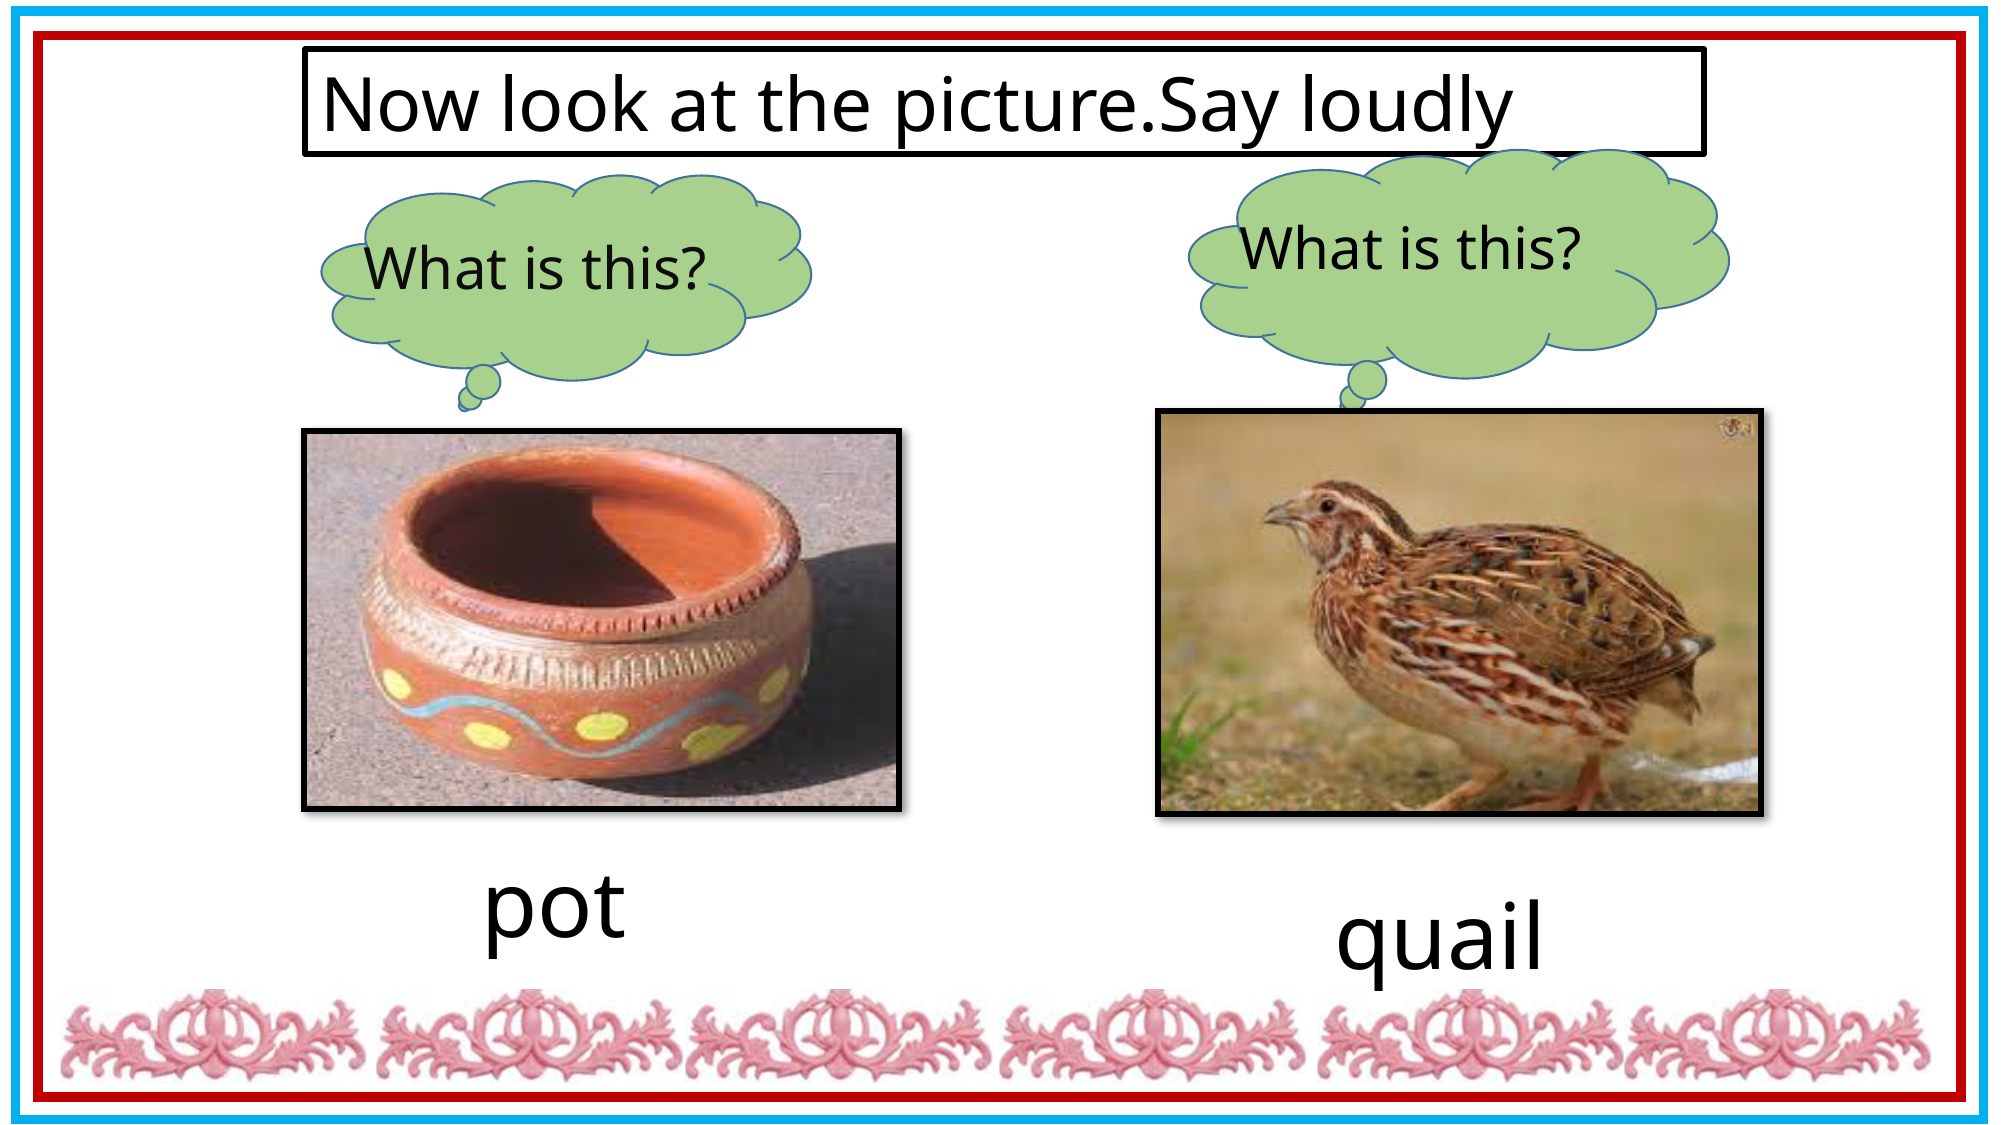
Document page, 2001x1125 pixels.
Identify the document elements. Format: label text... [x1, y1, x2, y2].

text_box What is this? [1224, 203, 1793, 289]
picture [306, 434, 896, 806]
text_box [1187, 226, 1715, 406]
picture [1317, 989, 1932, 1084]
picture [60, 989, 368, 1084]
picture [376, 989, 684, 1084]
picture [685, 989, 993, 1084]
text_box [1240, 148, 1715, 203]
text_box [15, 10, 1985, 1120]
text_box What is this? [348, 223, 879, 309]
text_box [320, 245, 785, 413]
text_box quail [1319, 870, 1642, 989]
picture [1160, 413, 1758, 812]
picture [999, 989, 1307, 1084]
text_box Now look at the picture.Say loudly [305, 49, 1704, 155]
text_box [37, 35, 1962, 1098]
text_box [368, 174, 798, 223]
text_box pot [466, 838, 878, 964]
